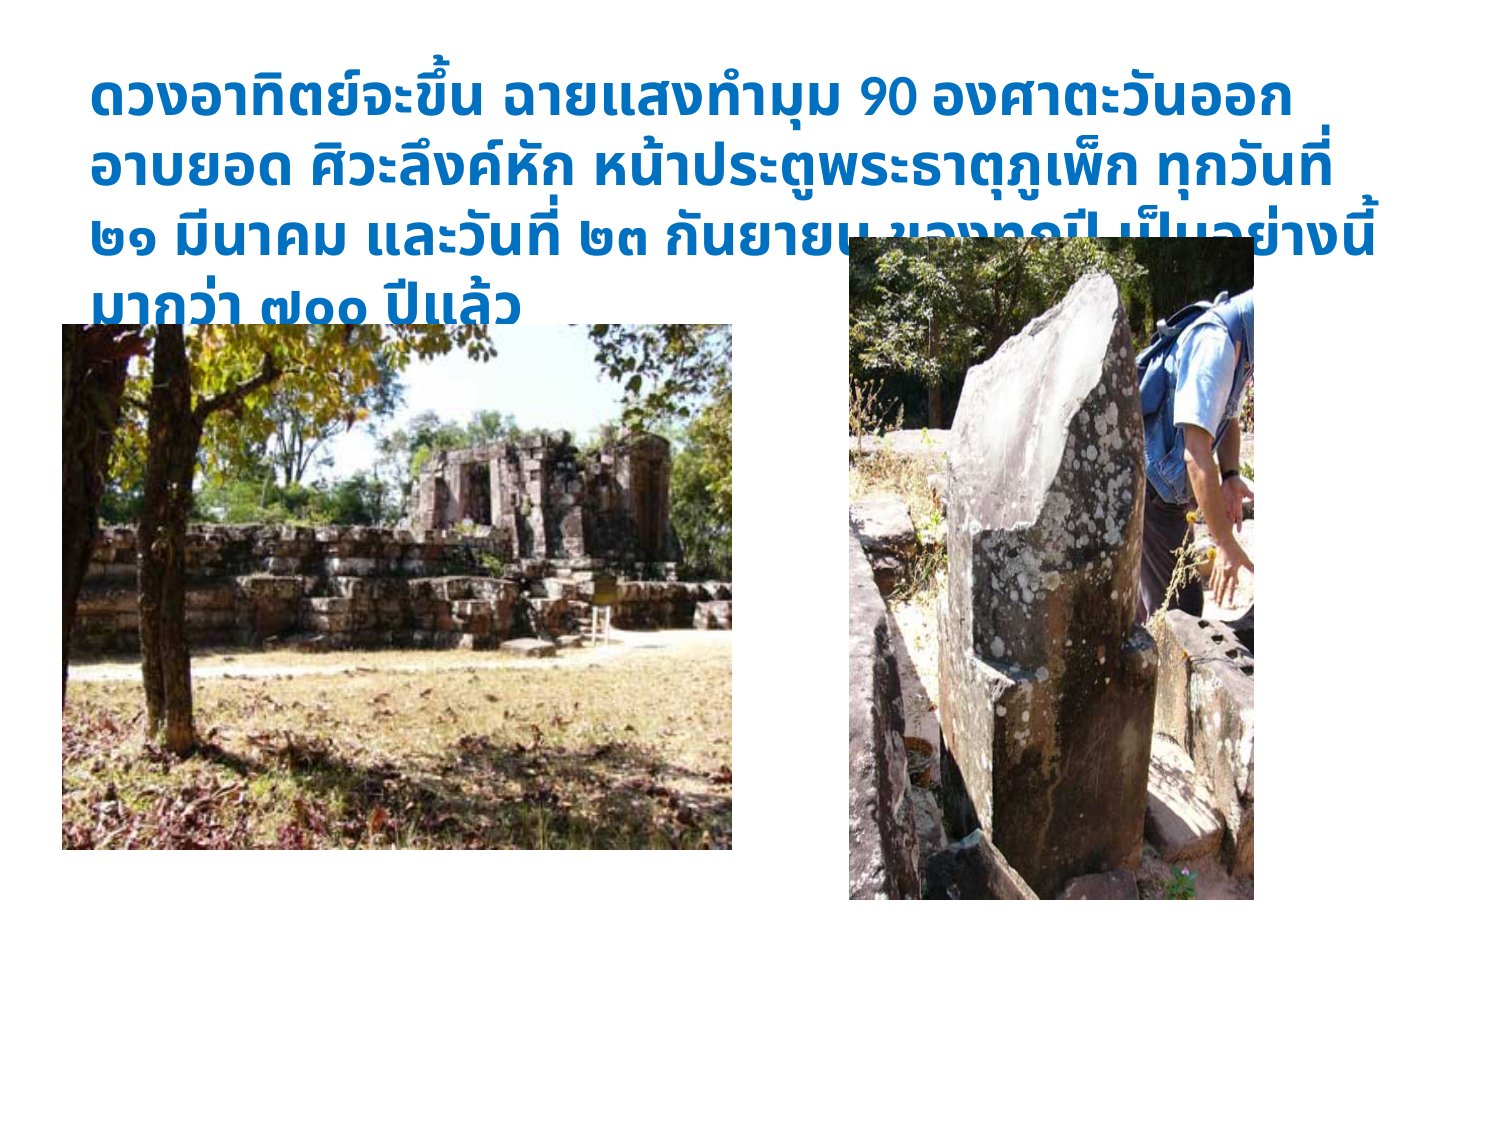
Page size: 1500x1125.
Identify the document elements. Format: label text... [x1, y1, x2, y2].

picture [849, 237, 1254, 901]
picture [62, 324, 733, 851]
text_box ดวงอาทิตย์จะขึ้น ฉายแสงทำมุม 90 องศาตะวันออก อาบยอด ศิวะลึงค์หัก หน้าประตูพระธาตุภูเพ็ก ทุกวันที่ ๒๑ มีนาคม และวันที่ ๒๓ กันยายน ของทุกปี เป็นอย่างนี้มากว่า ๗๐๐ ปีแล้ว [75, 49, 1400, 345]
